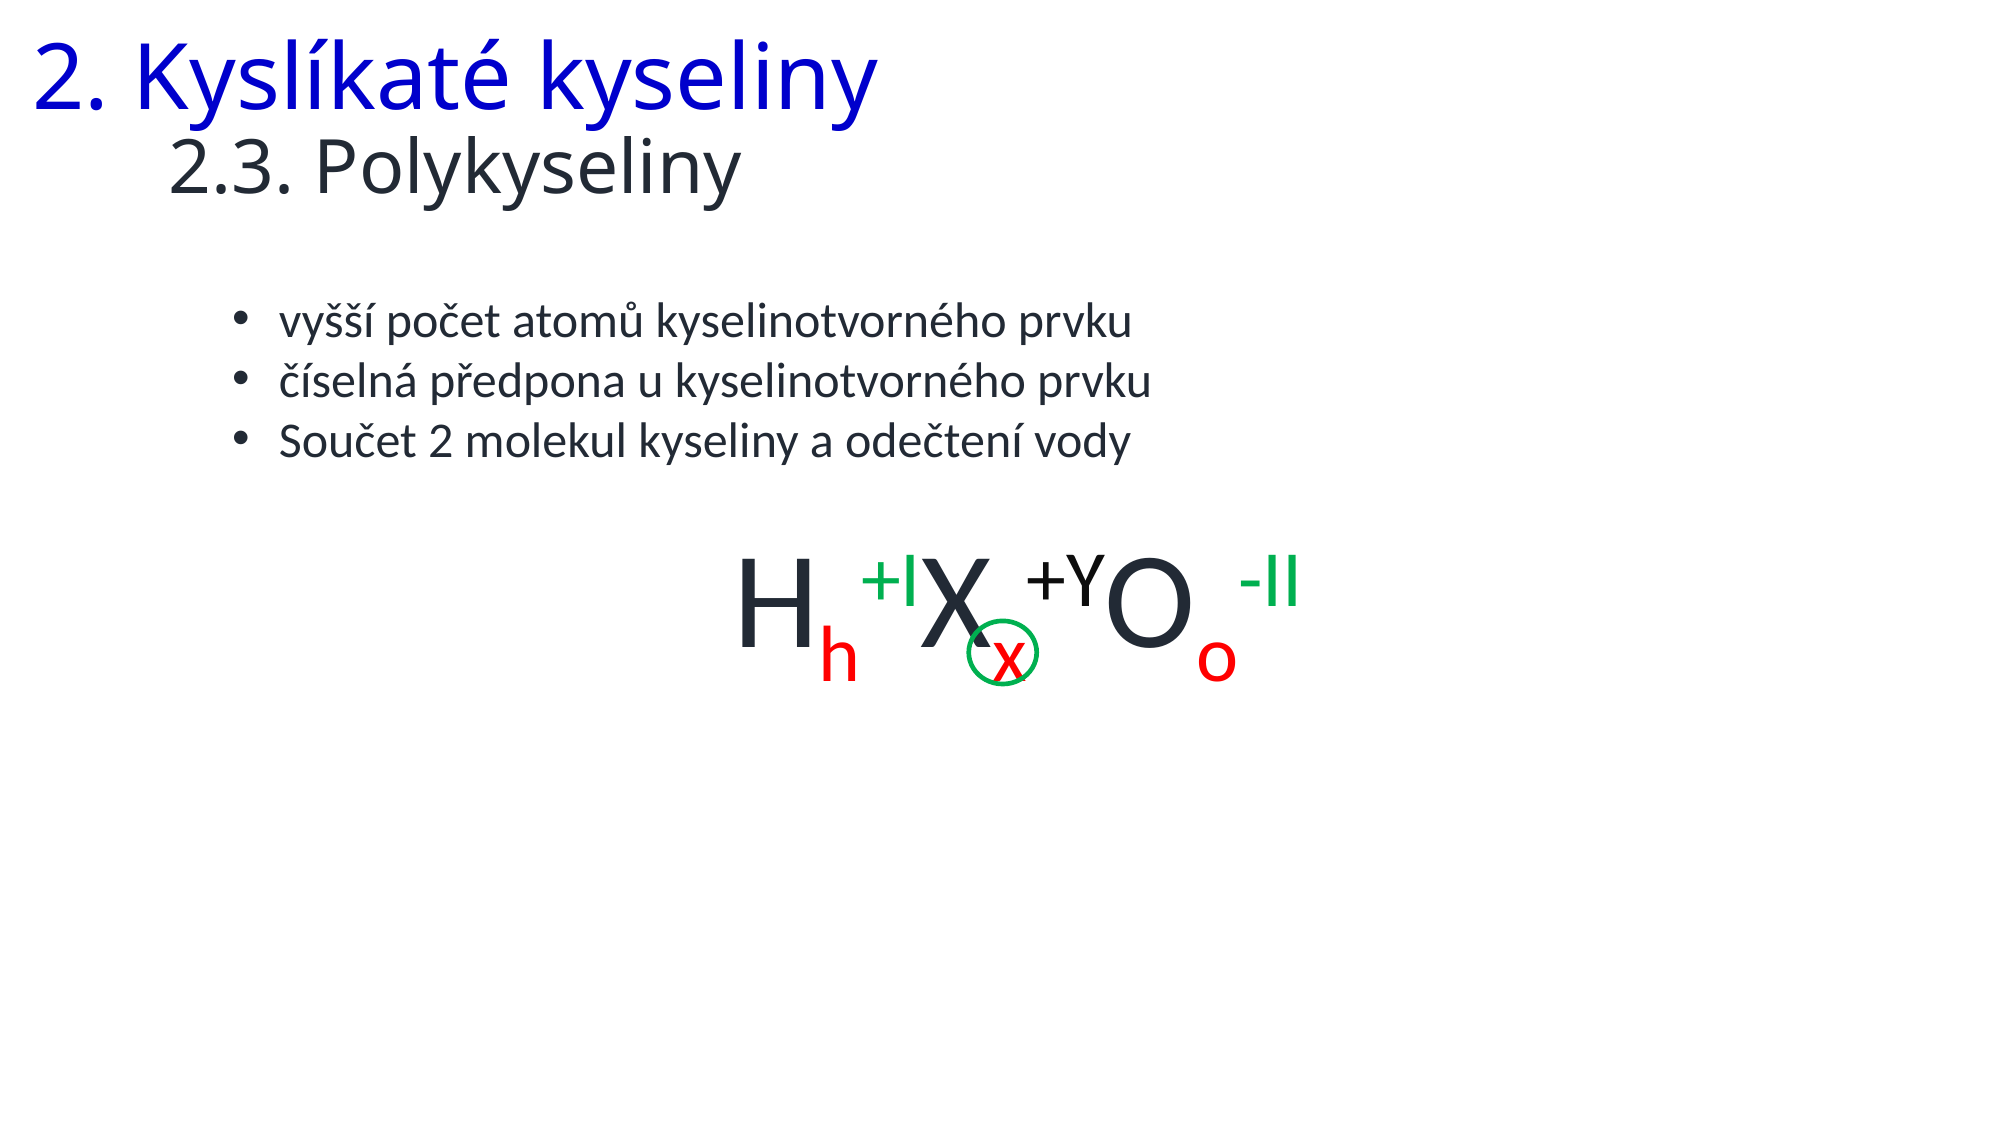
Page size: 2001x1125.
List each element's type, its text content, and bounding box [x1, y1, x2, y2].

text_box [967, 619, 1038, 686]
text_box vyšší počet atomů kyselinotvorného prvku číselná předpona u kyselinotvorného prvku Součet 2 molekul kyseliny a odečtení vody [217, 279, 1168, 475]
title 2. Kyslíkaté kyseliny 2.3. Polykyseliny [17, 11, 1743, 229]
text_box Hh+IXx+YOo-II [718, 502, 1318, 705]
